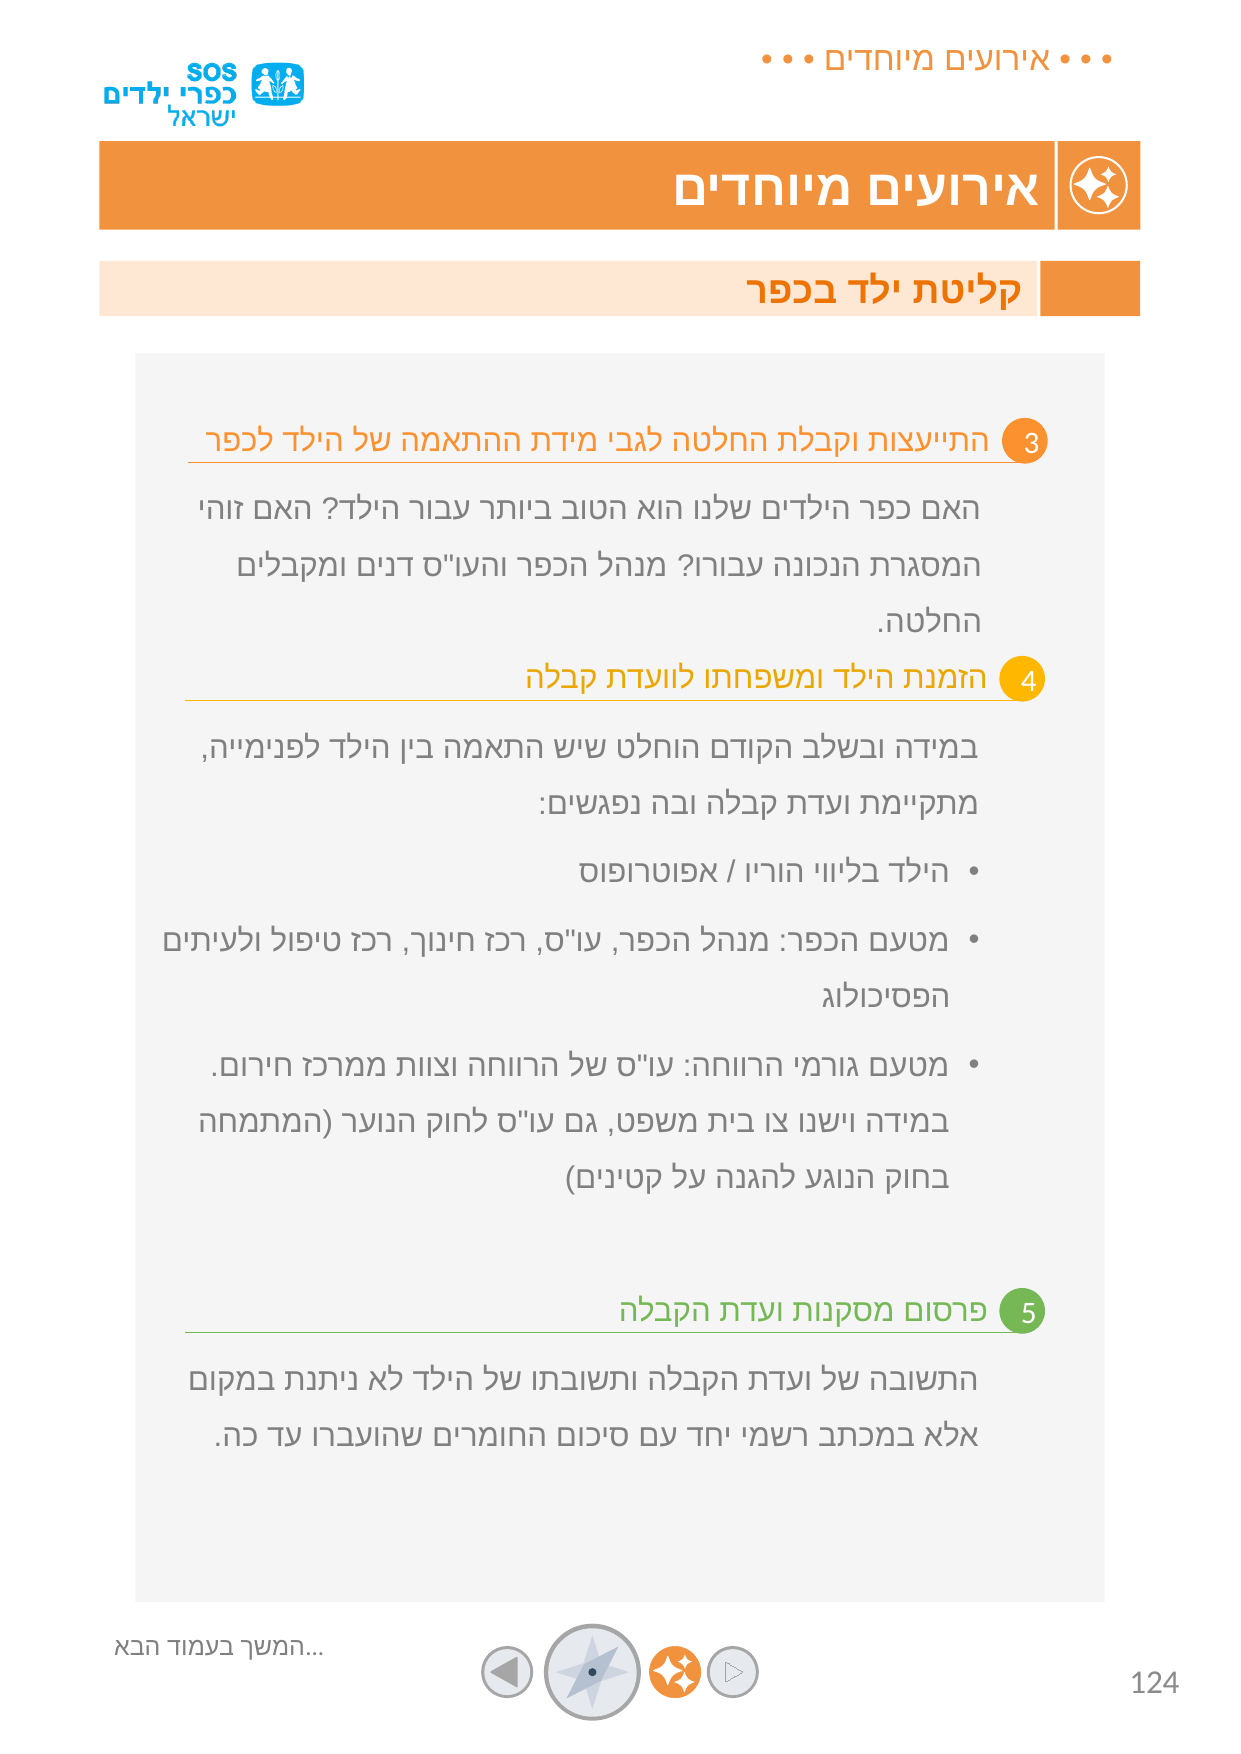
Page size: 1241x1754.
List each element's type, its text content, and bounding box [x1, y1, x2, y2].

text_box המשך בעמוד הבא... [99, 1623, 436, 1669]
text_box [134, 352, 1106, 1603]
picture [99, 53, 309, 132]
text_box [169, 412, 1048, 585]
text_box [541, 1622, 643, 1724]
text_box [704, 1643, 761, 1703]
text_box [146, 1282, 1045, 1455]
text_box [647, 1643, 704, 1703]
text_box [1039, 260, 1141, 317]
text_box קליטת ילד בכפר [98, 260, 1039, 317]
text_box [146, 650, 1045, 1202]
text_box [478, 1642, 536, 1702]
text_box 124 [1106, 1633, 1195, 1727]
